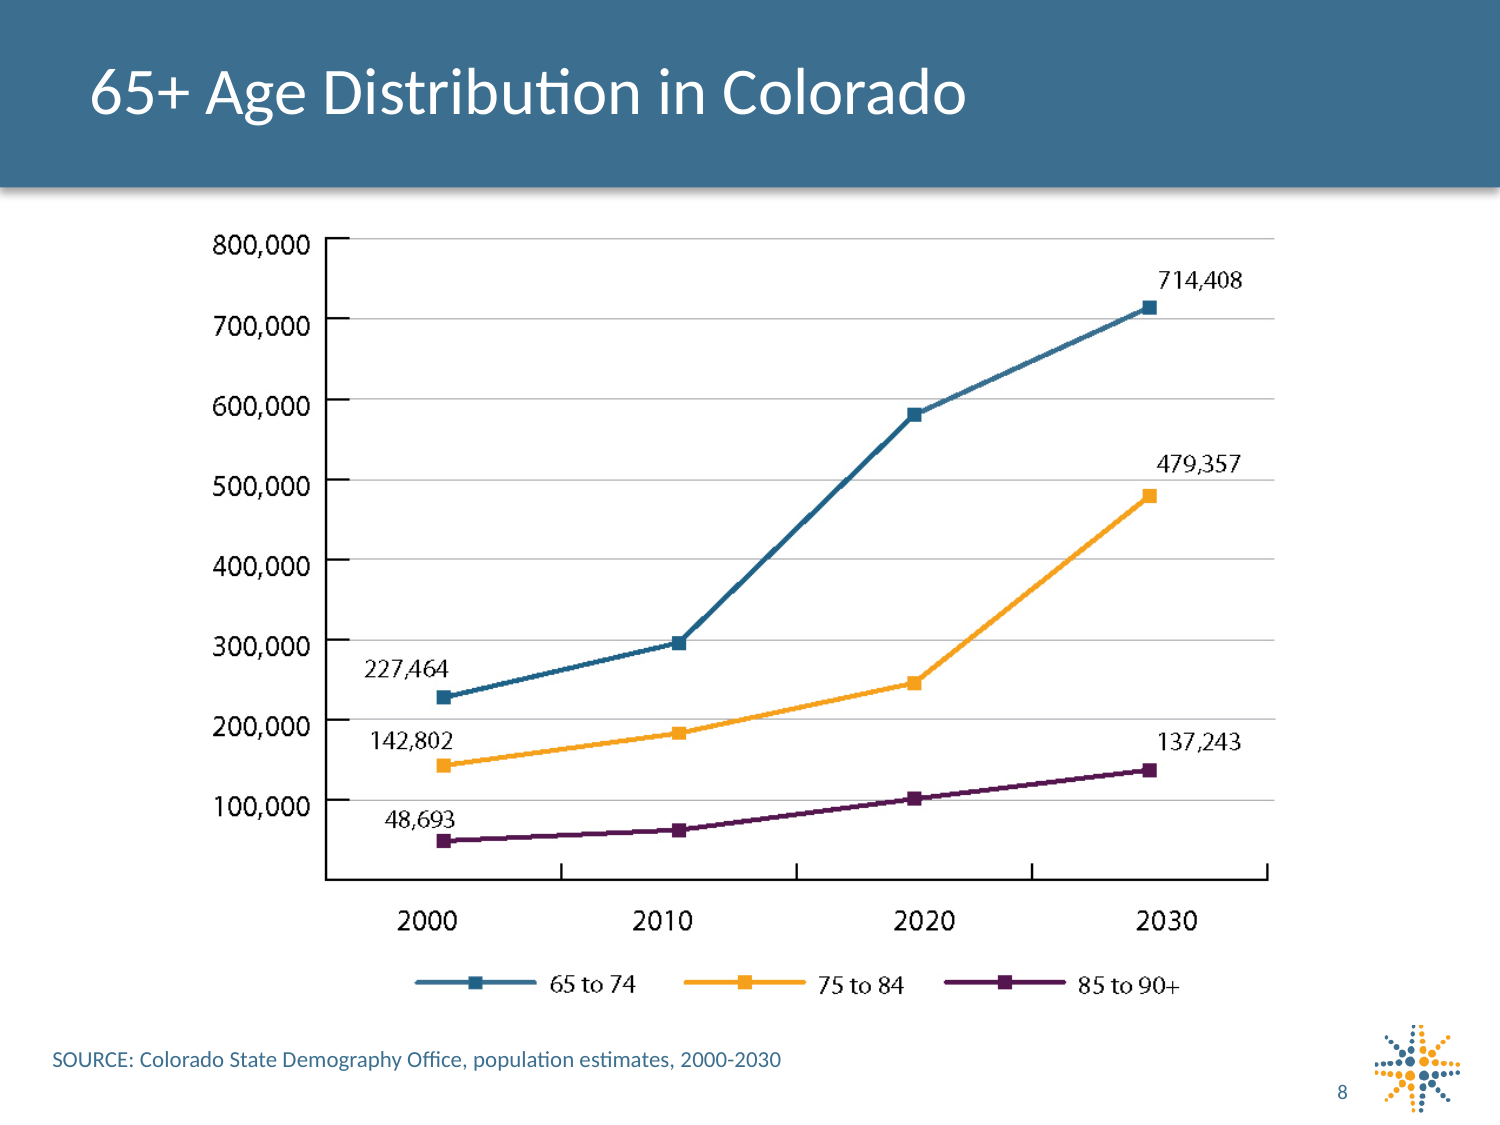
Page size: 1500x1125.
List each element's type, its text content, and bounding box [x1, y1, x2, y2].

slide_number 8 [1302, 1051, 1363, 1112]
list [212, 230, 1292, 1001]
text_box SOURCE: Colorado State Demography Office, population estimates, 2000-2030 [37, 1037, 1313, 1080]
title 65+ Age Distribution in Colorado [75, 0, 1425, 175]
